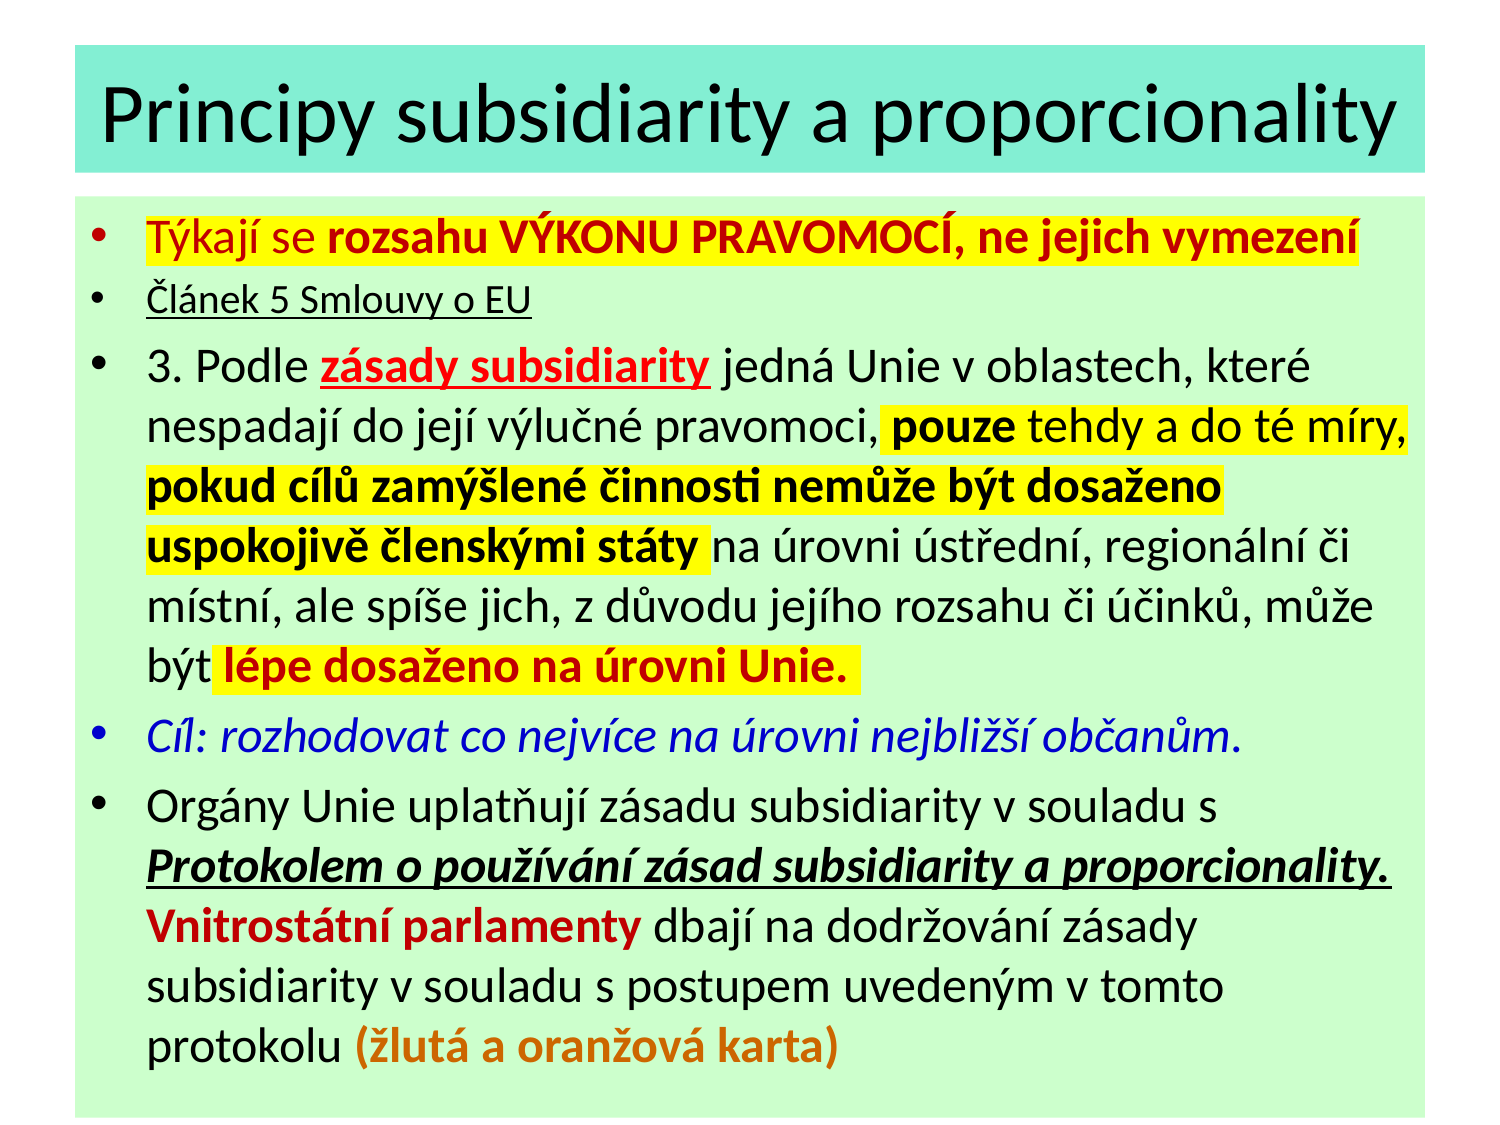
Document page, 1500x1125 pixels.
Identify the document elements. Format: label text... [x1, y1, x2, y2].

list Týkají se rozsahu VÝKONU PRAVOMOCÍ, ne jejich vymezení Článek 5 Smlouvy o EU 3. Podle zásady subsidiarity jedná Unie v oblastech, které nespadají do její výlučné pravomoci, pouze tehdy a do té míry, pokud cílů zamýšlené činnosti nemůže být dosaženo uspokojivě členskými státy na úrovni ústřední, regionální či místní, ale spíše jich, z důvodu jejího rozsahu či účinků, může být lépe dosaženo na úrovni Unie. Cíl: rozhodovat co nejvíce na úrovni nejbližší občanům. Orgány Unie uplatňují zásadu subsidiarity v souladu s Protokolem o používání zásad subsidiarity a proporcionality. Vnitrostátní parlamenty dbají na dodržování zásady subsidiarity v souladu s postupem uvedeným v tomto protokolu (žlutá a oranžová karta) [75, 196, 1425, 1118]
title Principy subsidiarity a proporcionality [75, 45, 1425, 173]
